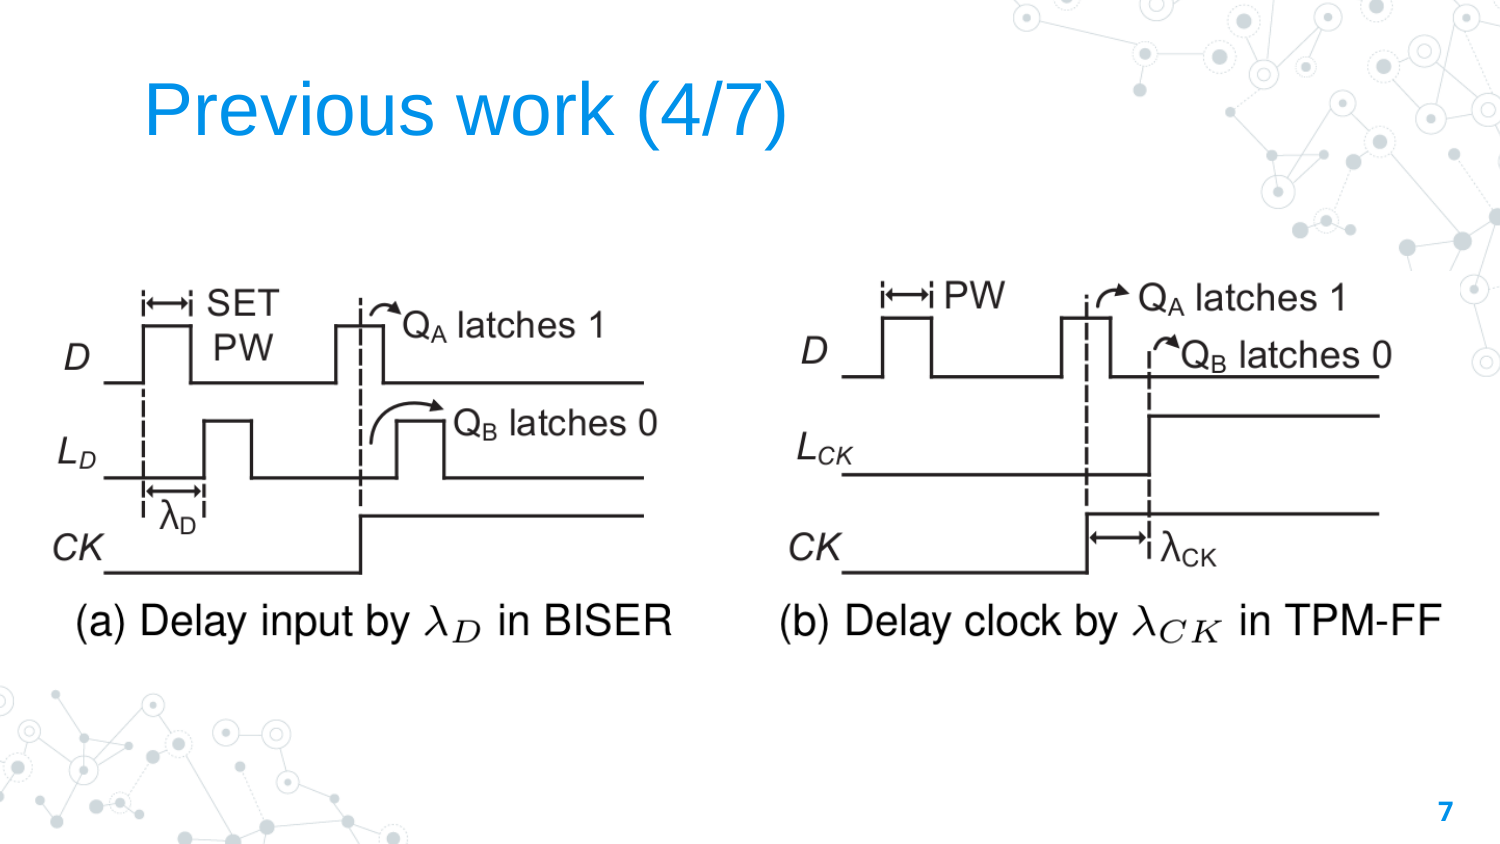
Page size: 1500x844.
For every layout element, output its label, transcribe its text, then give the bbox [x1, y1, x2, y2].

title Previous work (4/7) [128, 50, 1372, 166]
picture [0, 0, 1500, 844]
slide_number 7 [1378, 779, 1469, 844]
